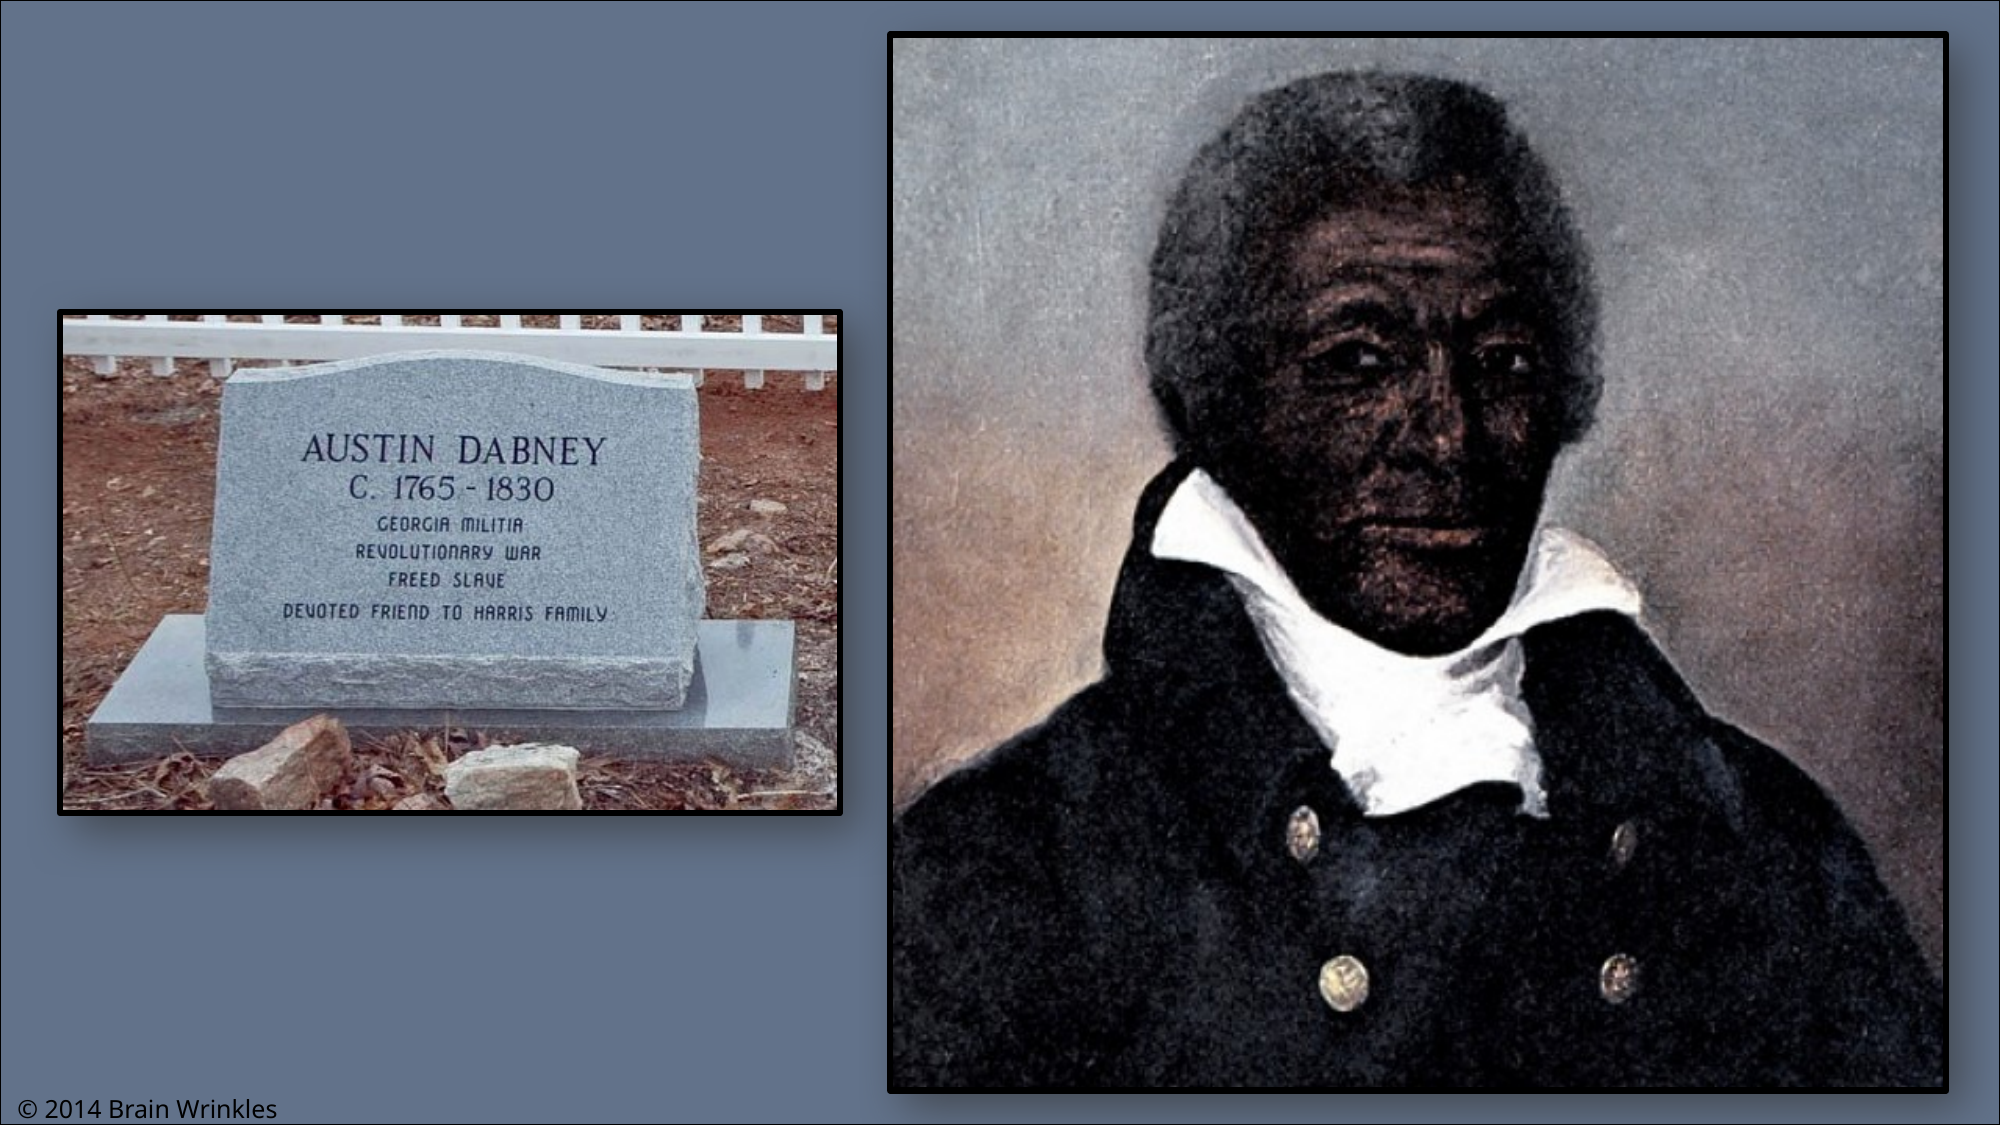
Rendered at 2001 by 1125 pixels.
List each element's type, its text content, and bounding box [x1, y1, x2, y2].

text_box © 2014 Brain Wrinkles [2, 1086, 438, 1125]
picture [893, 37, 1944, 1088]
picture [63, 314, 837, 811]
text_box [0, 0, 2000, 1125]
